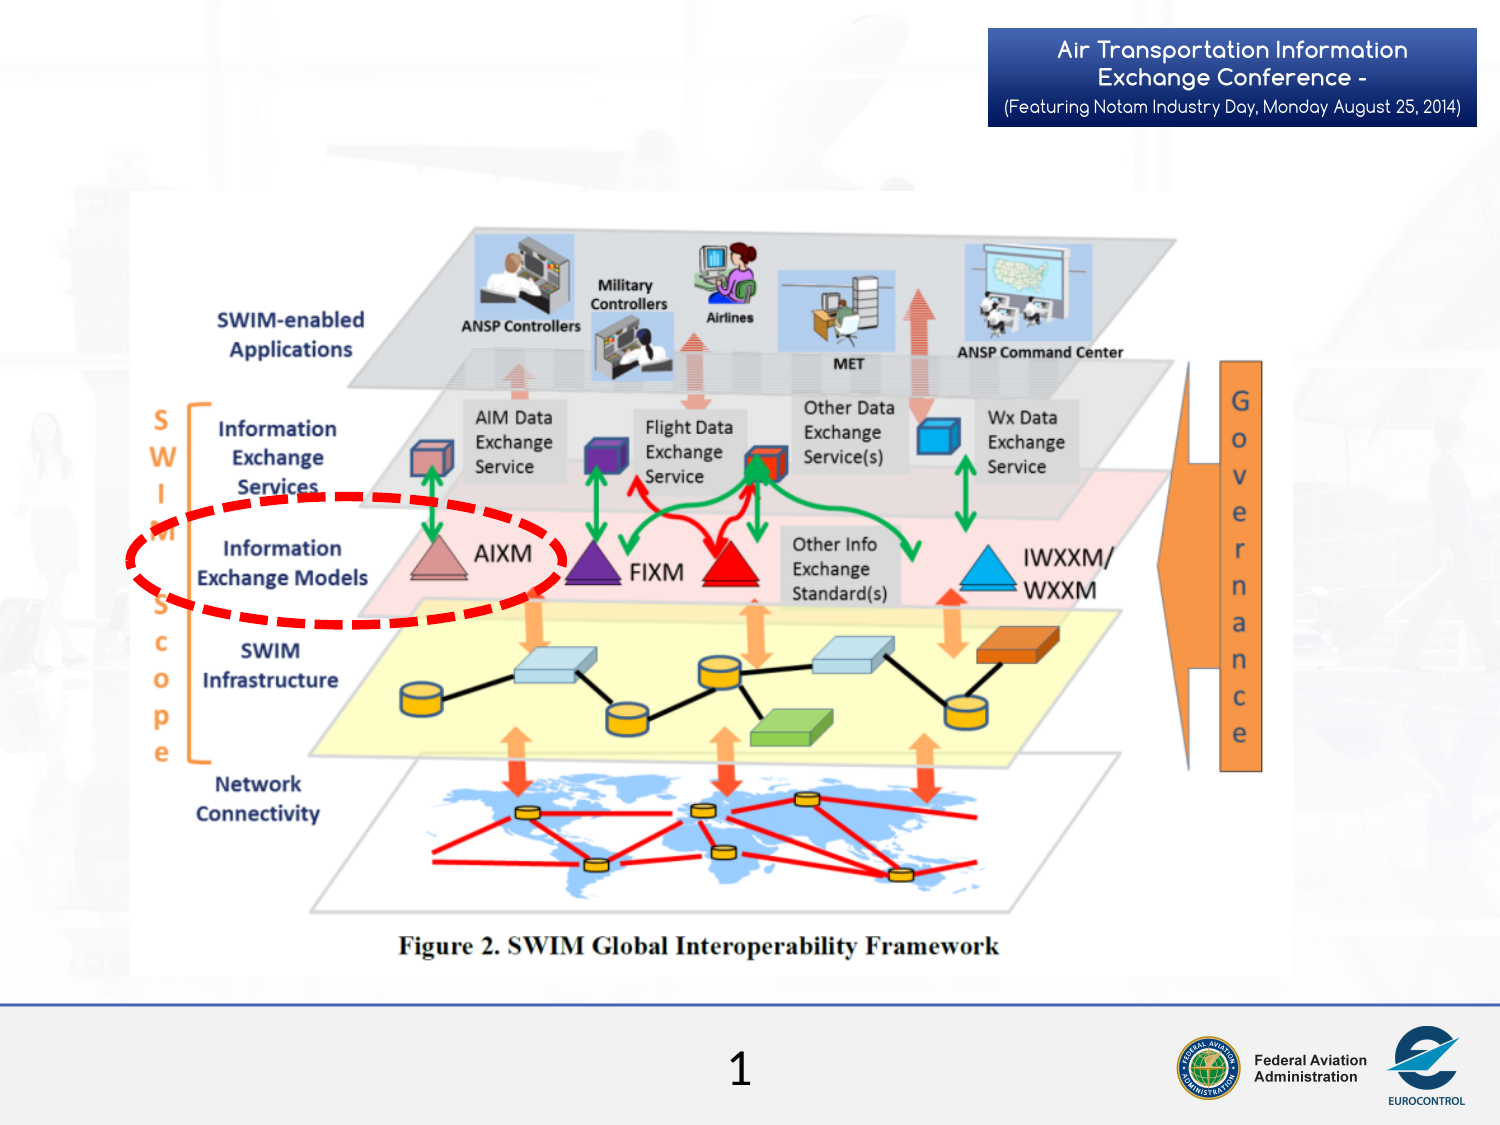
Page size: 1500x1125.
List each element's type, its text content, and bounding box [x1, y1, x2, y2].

text_box 1 [711, 1025, 762, 1103]
picture [0, 0, 1500, 1125]
